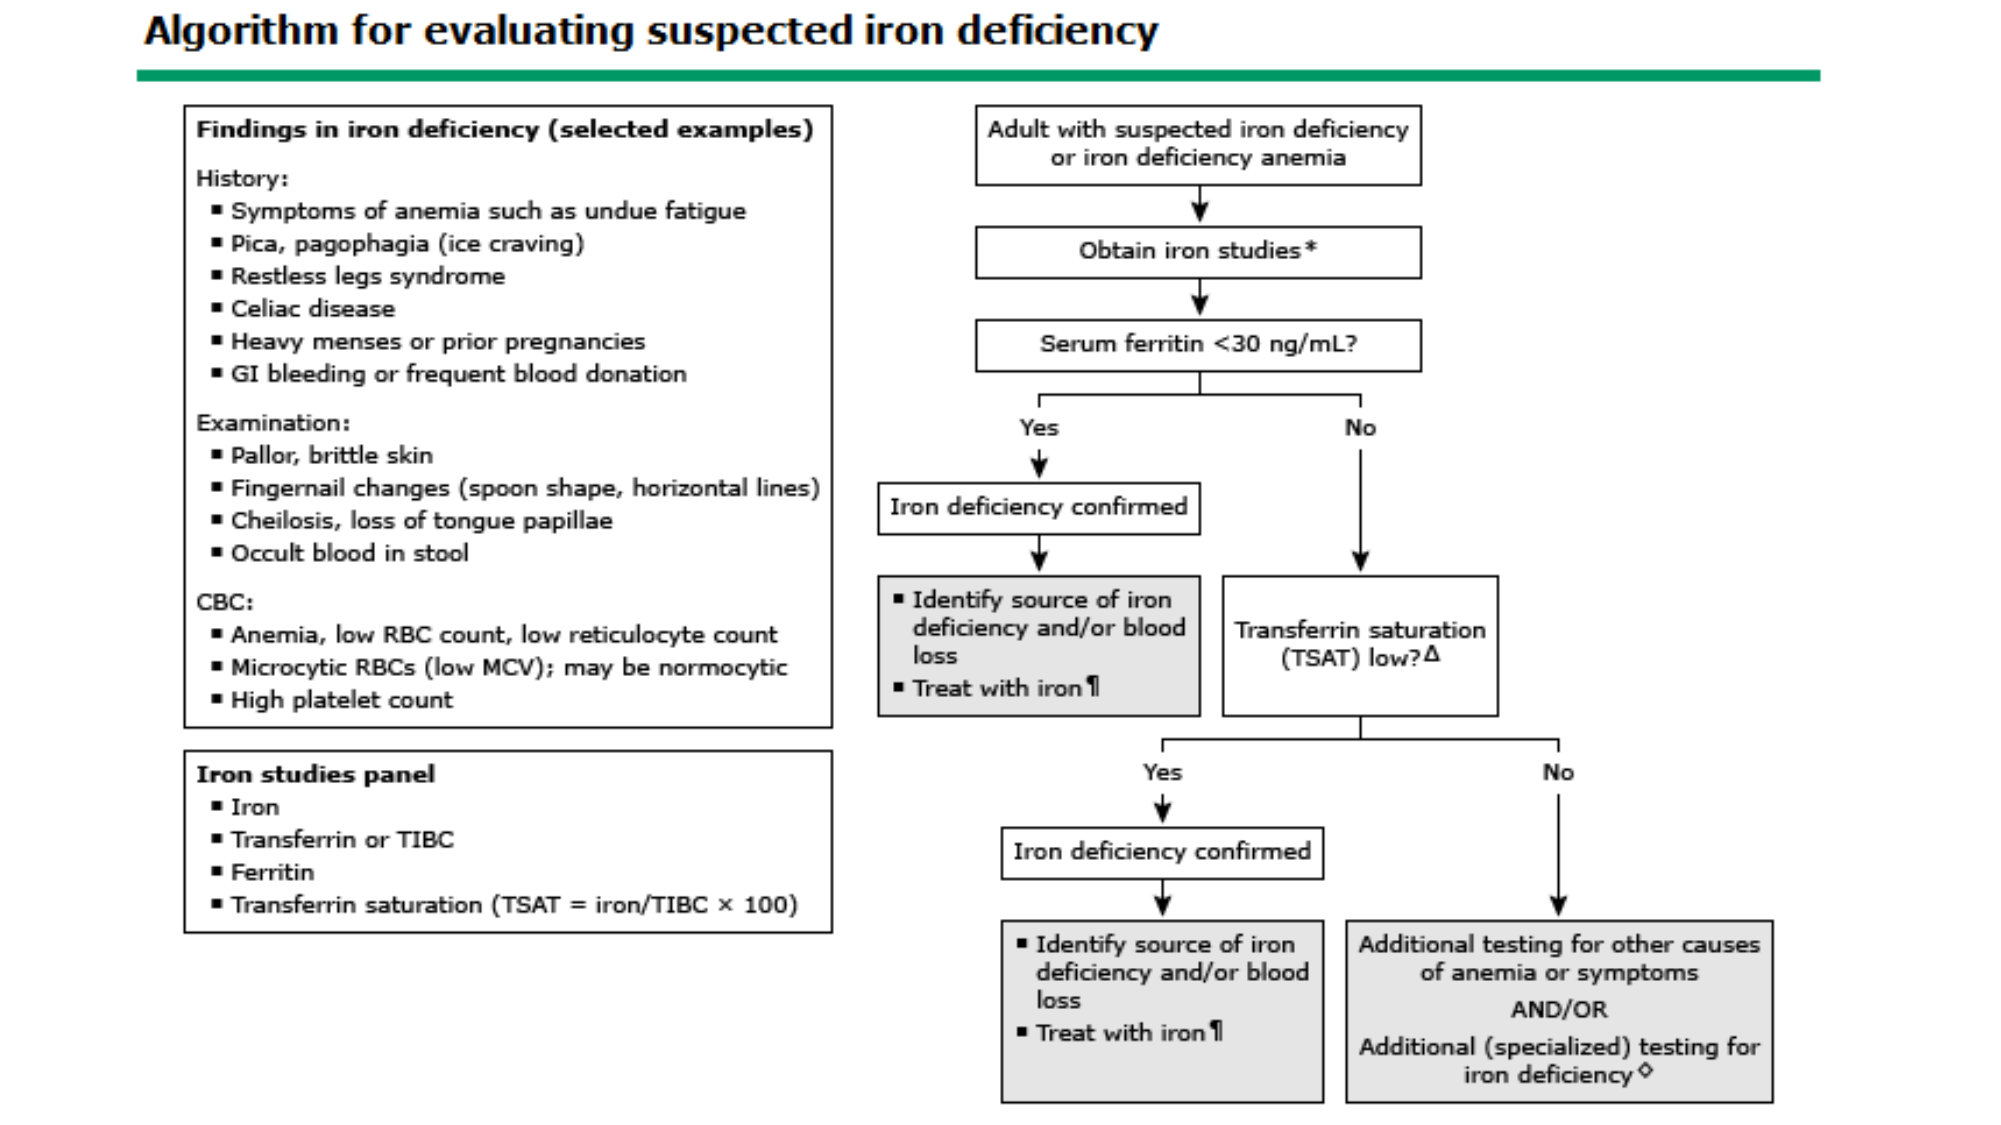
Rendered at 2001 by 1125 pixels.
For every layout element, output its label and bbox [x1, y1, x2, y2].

picture [133, 0, 1853, 1125]
